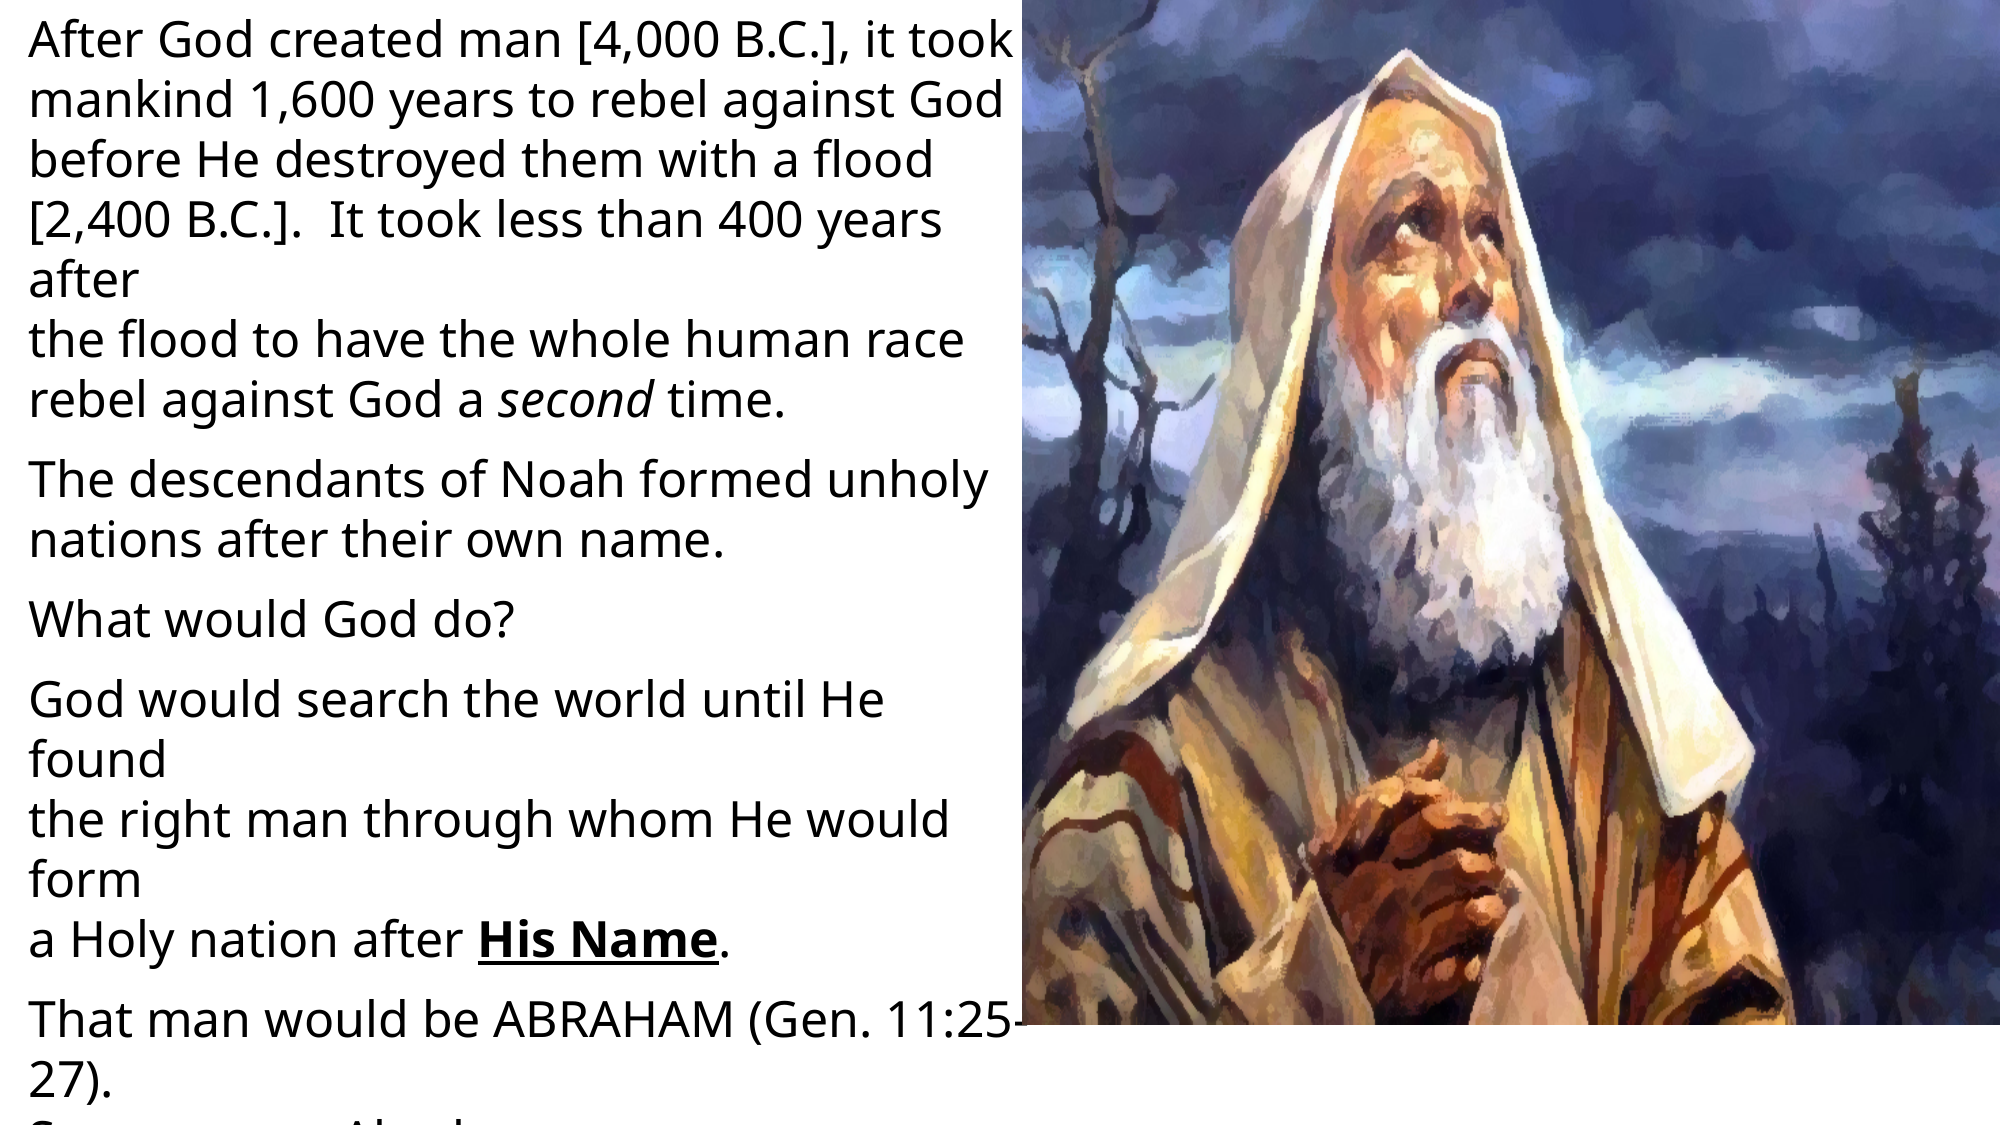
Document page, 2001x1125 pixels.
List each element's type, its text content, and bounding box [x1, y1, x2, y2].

text_box After God created man [4,000 B.C.], it took mankind 1,600 years to rebel against God before He destroyed them with a flood [2,400 B.C.]. It took less than 400 years after the flood to have the whole human race rebel against God a second time. The descendants of Noah formed unholy nations after their own name. What would God do? God would search the world until He found the right man through whom He would form a Holy nation after His Name. That man would be ABRAHAM (Gen. 11:25-27). Sorry, wrong Abraham. But before that we are going to study the BOOK OF JOB. [13, 0, 1046, 1125]
picture [1022, 0, 2000, 1025]
